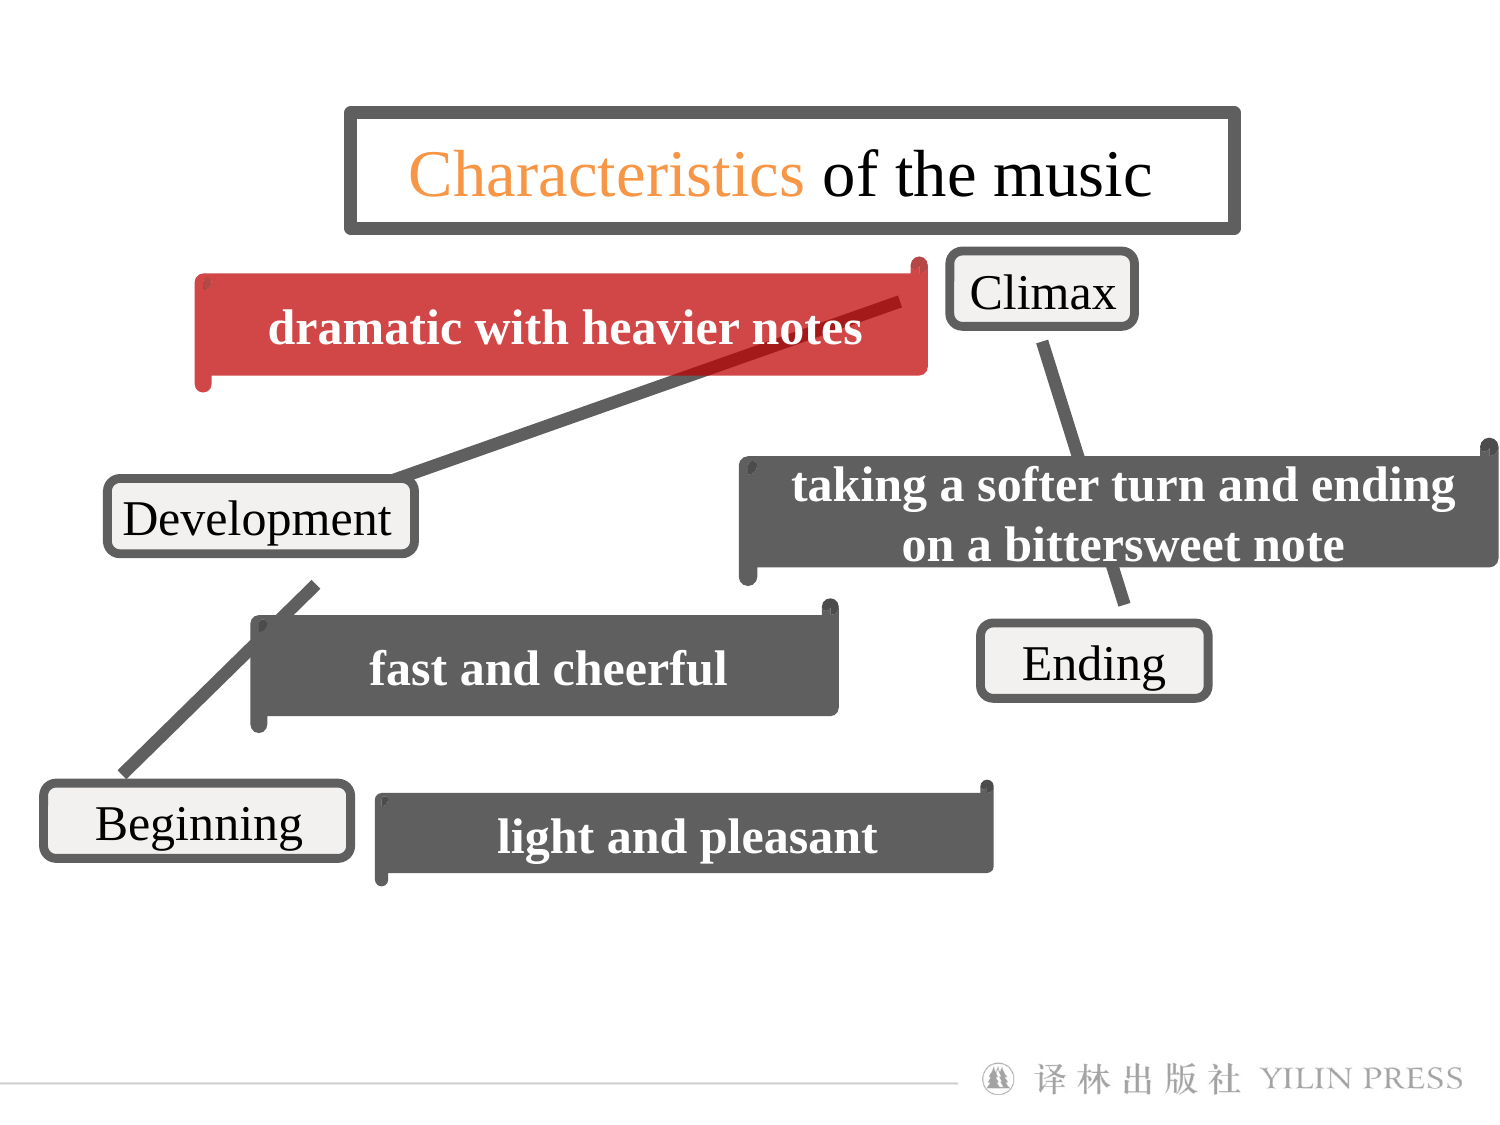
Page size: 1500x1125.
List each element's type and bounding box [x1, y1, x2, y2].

text_box [1041, 341, 1125, 605]
text_box [374, 301, 901, 487]
picture [0, 0, 1500, 1125]
text_box [121, 584, 317, 775]
